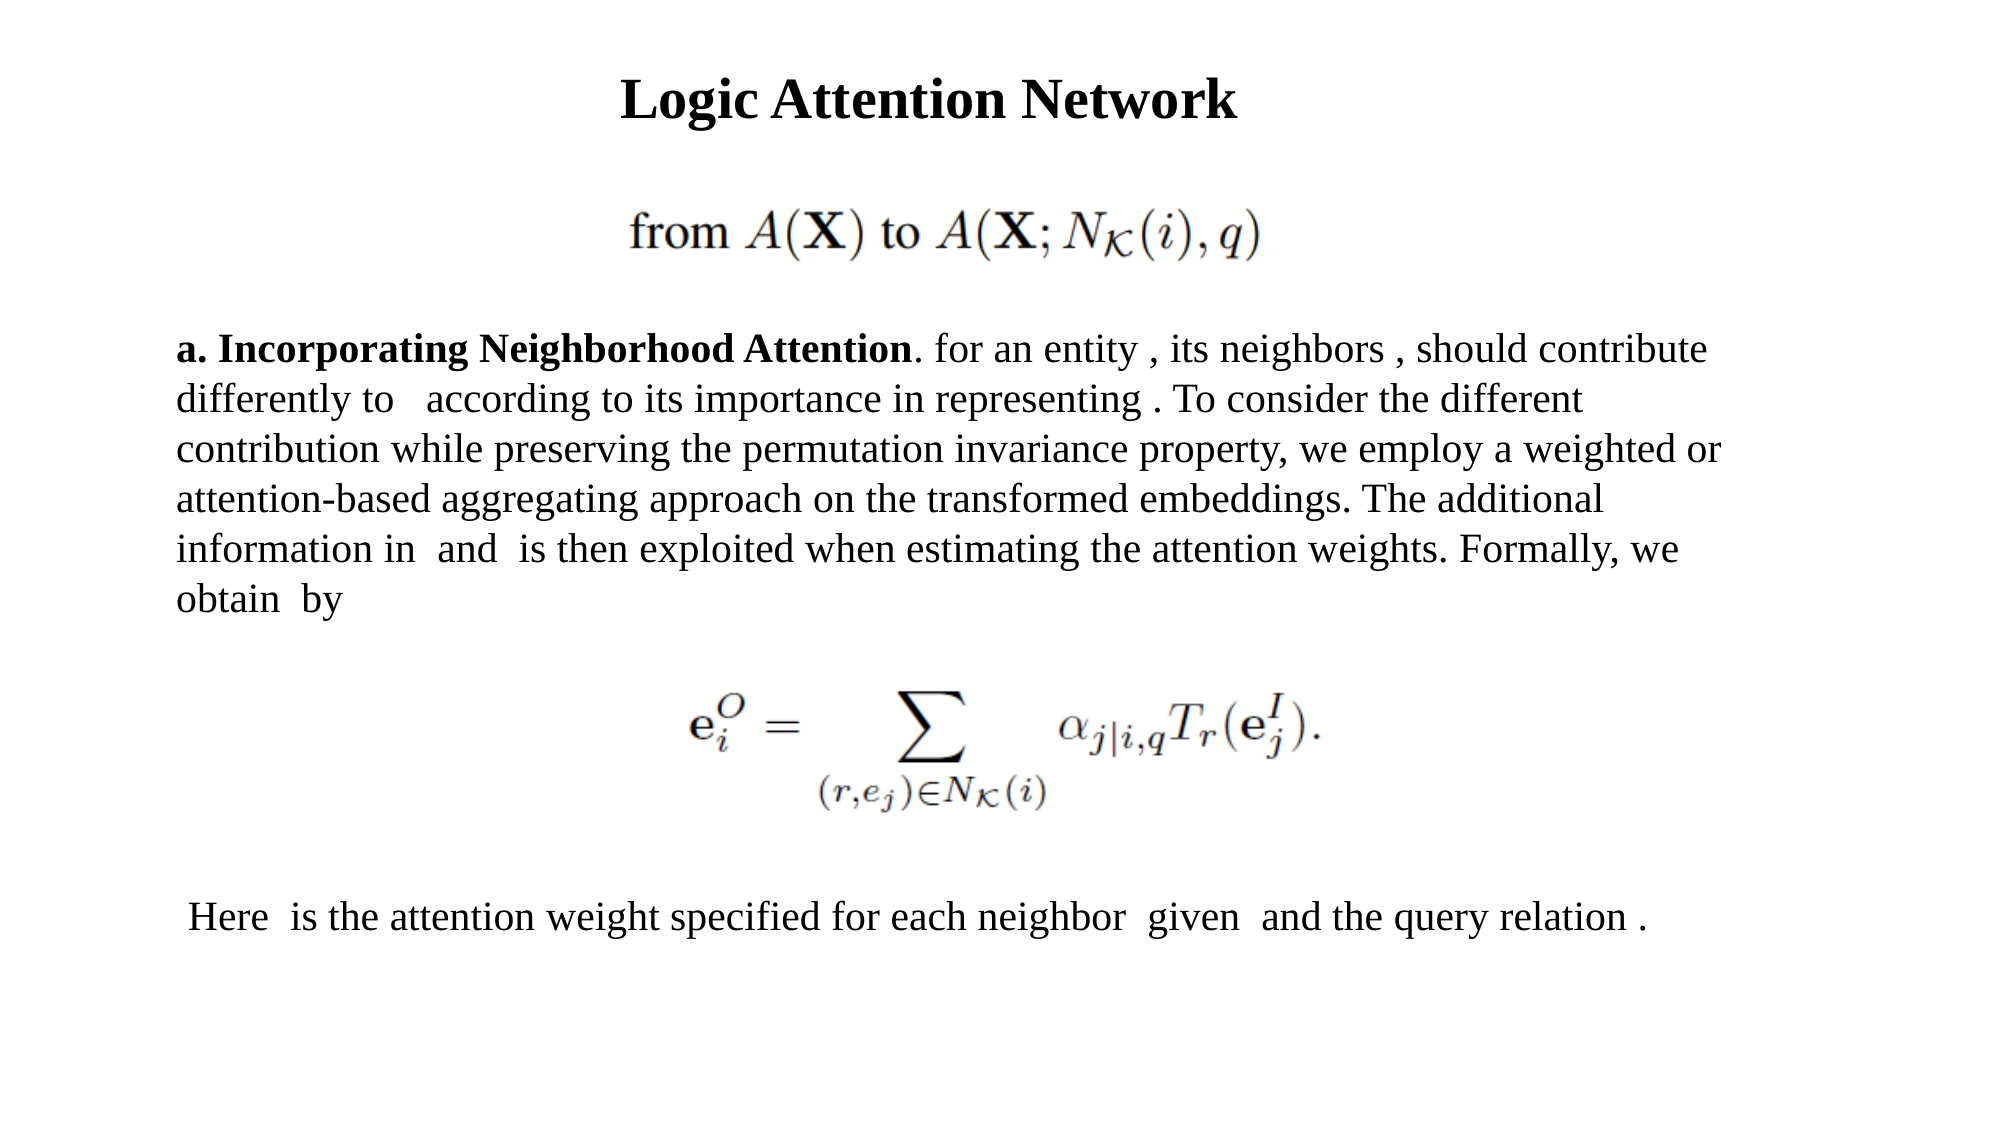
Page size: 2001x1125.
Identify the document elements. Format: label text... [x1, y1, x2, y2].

picture [621, 208, 1266, 272]
picture [676, 681, 1324, 818]
text_box Logic Attention Network [456, 52, 1402, 138]
